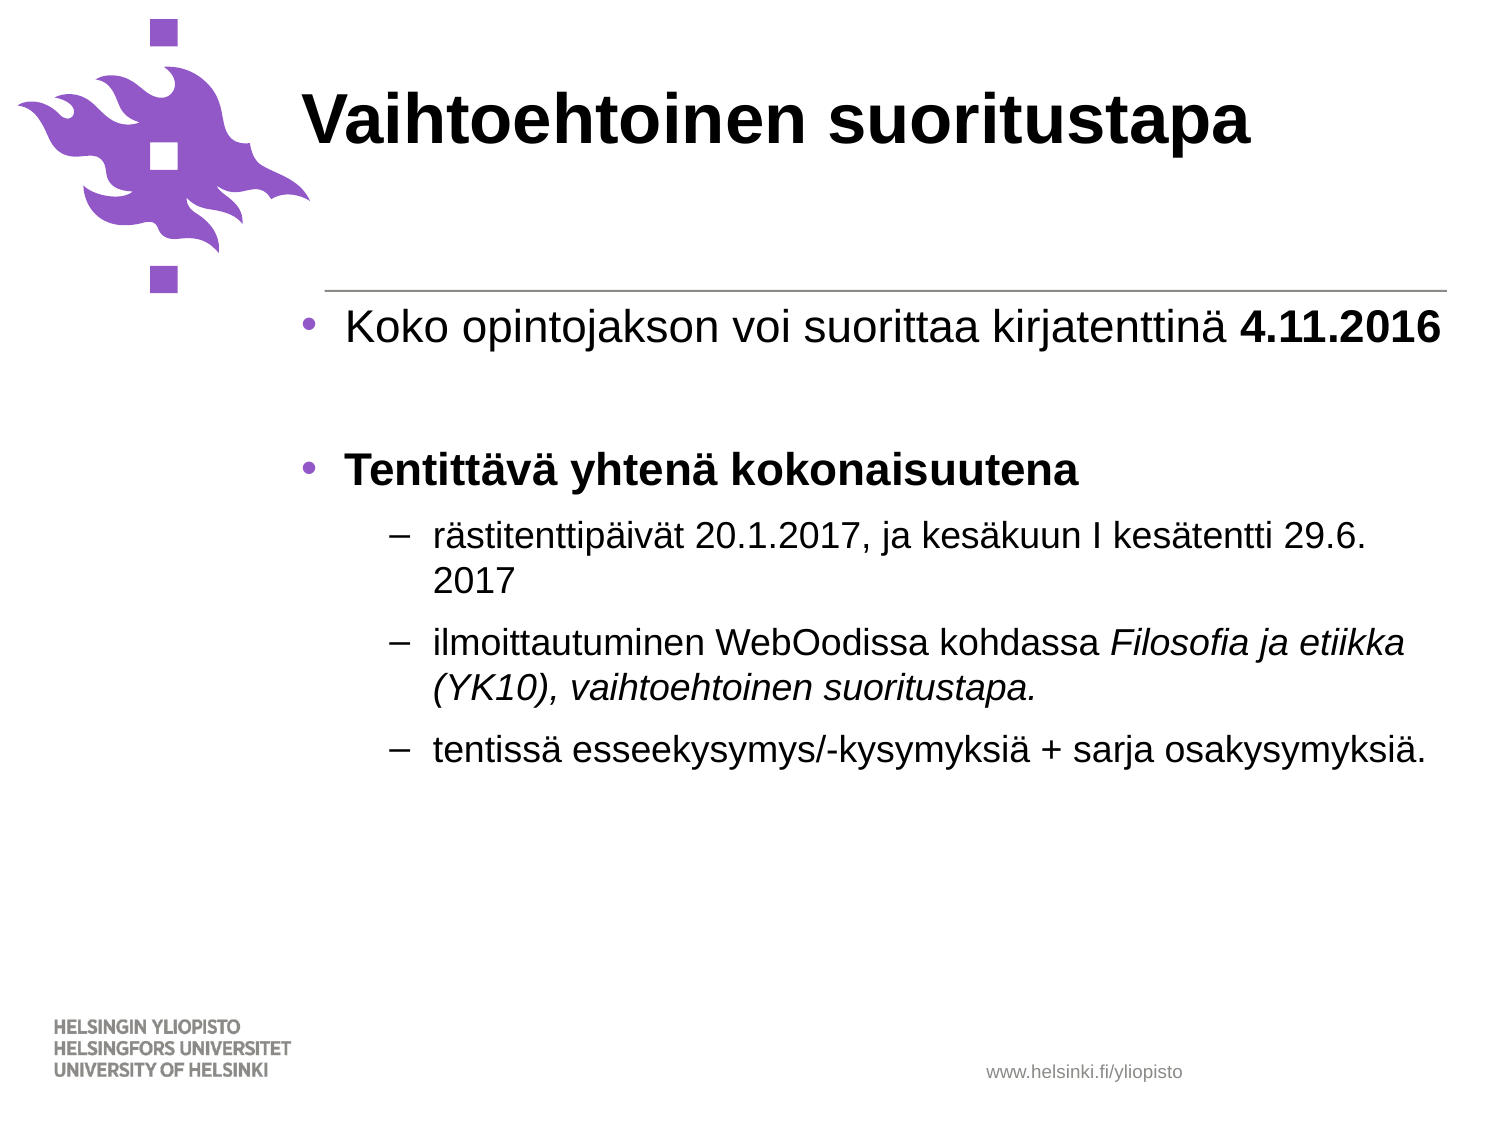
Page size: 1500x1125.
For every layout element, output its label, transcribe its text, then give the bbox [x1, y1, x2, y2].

title Vaihtoehtoinen suoritustapa [301, 72, 1451, 232]
picture [53, 1017, 292, 1079]
list Koko opintojakson voi suorittaa kirjatenttinä 4.11.2016 Tentittävä yhtenä kokonaisuutena rästitenttipäivät 20.1.2017, ja kesäkuun I kesätentti 29.6. 2017 ilmoittautuminen WebOodissa kohdassa Filosofia ja etiikka (YK10), vaihtoehtoinen suoritustapa. tentissä esseekysymys/-kysymyksiä + sarja osakysymyksiä. [301, 296, 1451, 1125]
